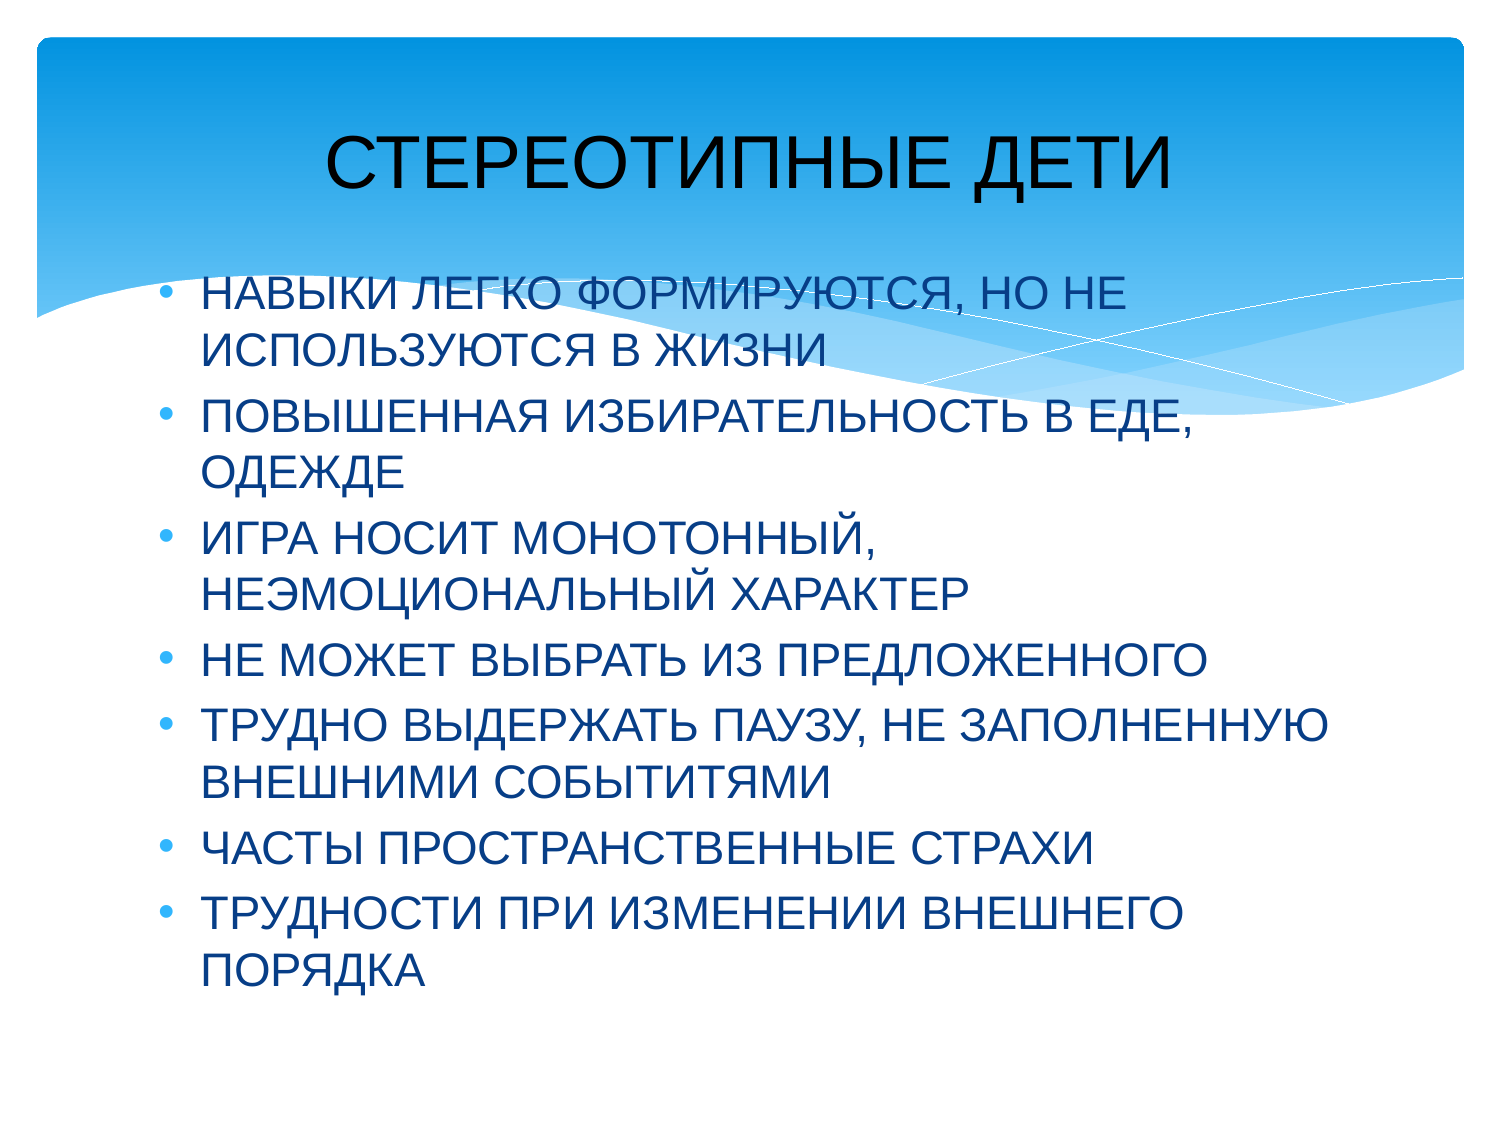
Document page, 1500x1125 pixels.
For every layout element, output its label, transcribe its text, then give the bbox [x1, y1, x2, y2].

list НАВЫКИ ЛЕГКО ФОРМИРУЮТСЯ, НО НЕ ИСПОЛЬЗУЮТСЯ В ЖИЗНИ ПОВЫШЕННАЯ ИЗБИРАТЕЛЬНОСТЬ В ЕДЕ, ОДЕЖДЕ ИГРА НОСИТ МОНОТОННЫЙ, НЕЭМОЦИОНАЛЬНЫЙ ХАРАКТЕР НЕ МОЖЕТ ВЫБРАТЬ ИЗ ПРЕДЛОЖЕННОГО ТРУДНО ВЫДЕРЖАТЬ ПАУЗУ, НЕ ЗАПОЛНЕННУЮ ВНЕШНИМИ СОБЫТИТЯМИ ЧАСТЫ ПРОСТРАНСТВЕННЫЕ СТРАХИ ТРУДНОСТИ ПРИ ИЗМЕНЕНИИ ВНЕШНЕГО ПОРЯДКА [143, 261, 1359, 1005]
title СТЕРЕОТИПНЫЕ ДЕТИ [75, 55, 1425, 261]
